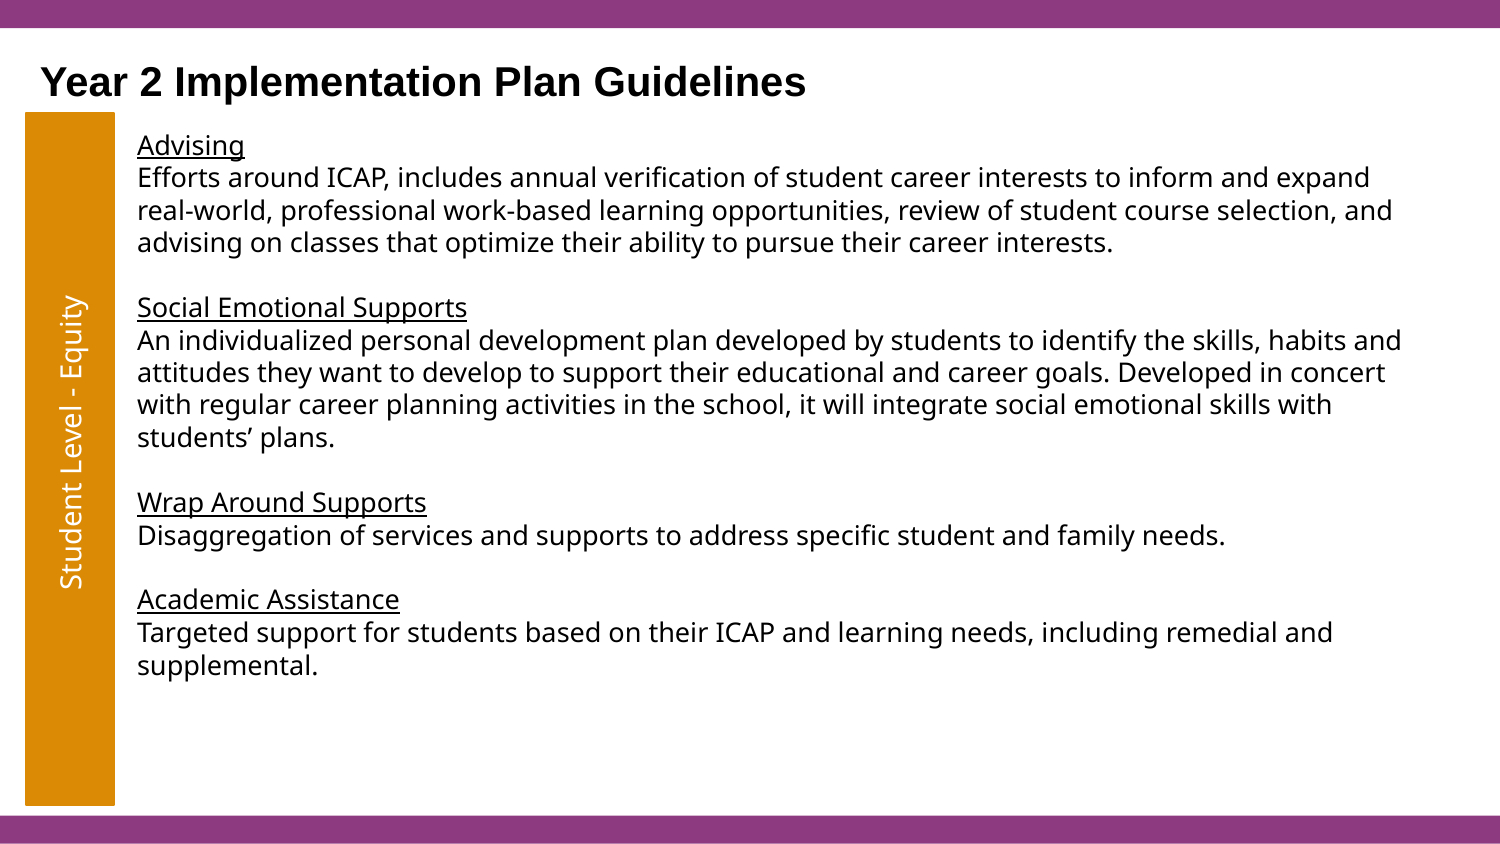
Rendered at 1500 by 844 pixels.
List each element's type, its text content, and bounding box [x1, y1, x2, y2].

text_box Student Level - Equity [36, 160, 102, 725]
text_box Year 2 Implementation Plan Guidelines [0, 32, 1145, 120]
text_box Advising Efforts around ICAP, includes annual verification of student career interests to inform and expand real-world, professional work-based learning opportunities, review of student course selection, and advising on classes that optimize their ability to pursue their career interests. Social Emotional Supports An individualized personal development plan developed by students to identify the skills, habits and attitudes they want to develop to support their educational and career goals. Developed in concert with regular career planning activities in the school, it will integrate social emotional skills with students’ plans. Wrap Around Supports Disaggregation of services and supports to address specific student and family needs. Academic Assistance Targeted support for students based on their ICAP and learning needs, including remedial and supplemental. [122, 113, 1417, 796]
text_box [25, 113, 114, 806]
